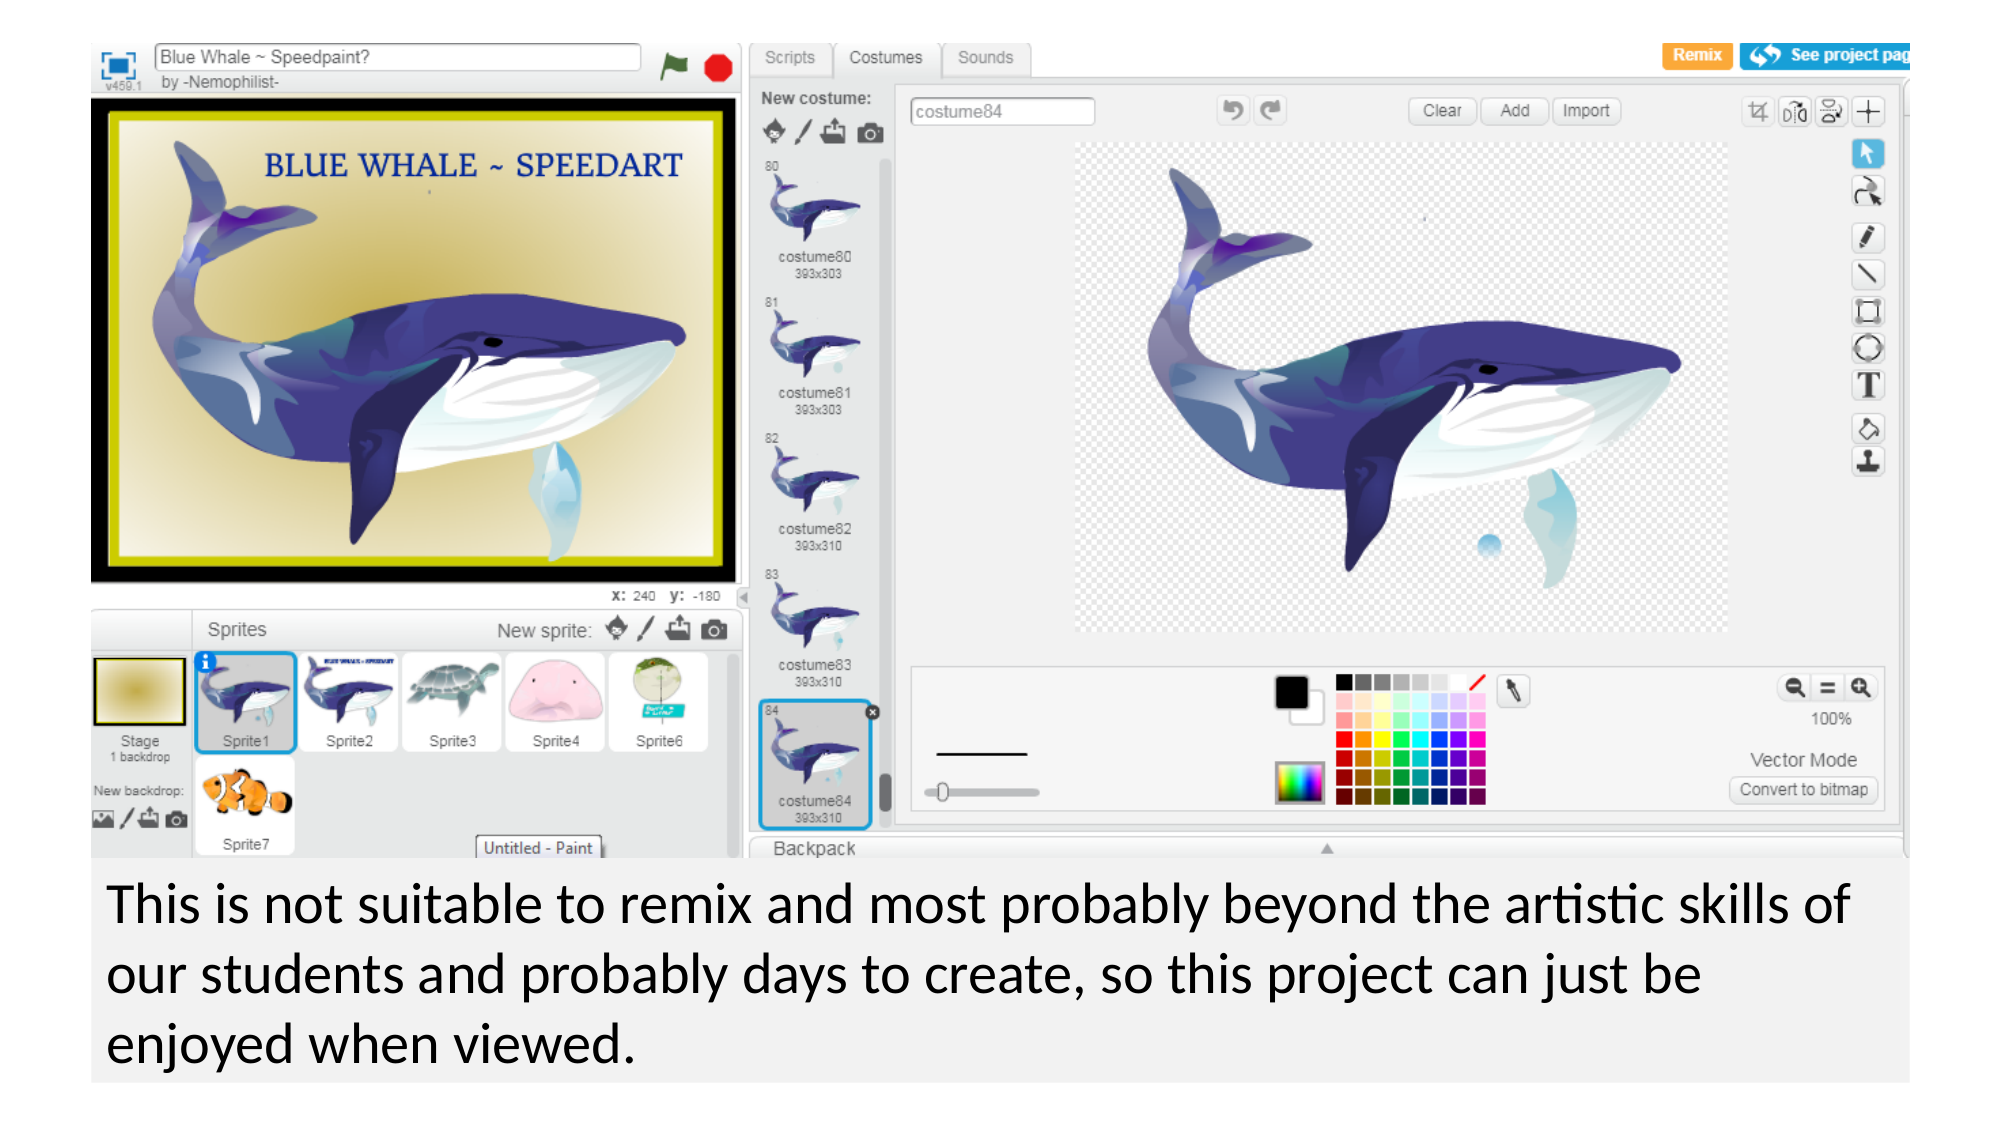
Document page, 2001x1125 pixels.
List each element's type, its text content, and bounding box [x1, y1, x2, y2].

picture [91, 43, 1910, 858]
text_box This is not suitable to remix and most probably beyond the artistic skills of our students and probably days to create, so this project can just be enjoyed when viewed. [91, 858, 1910, 1083]
